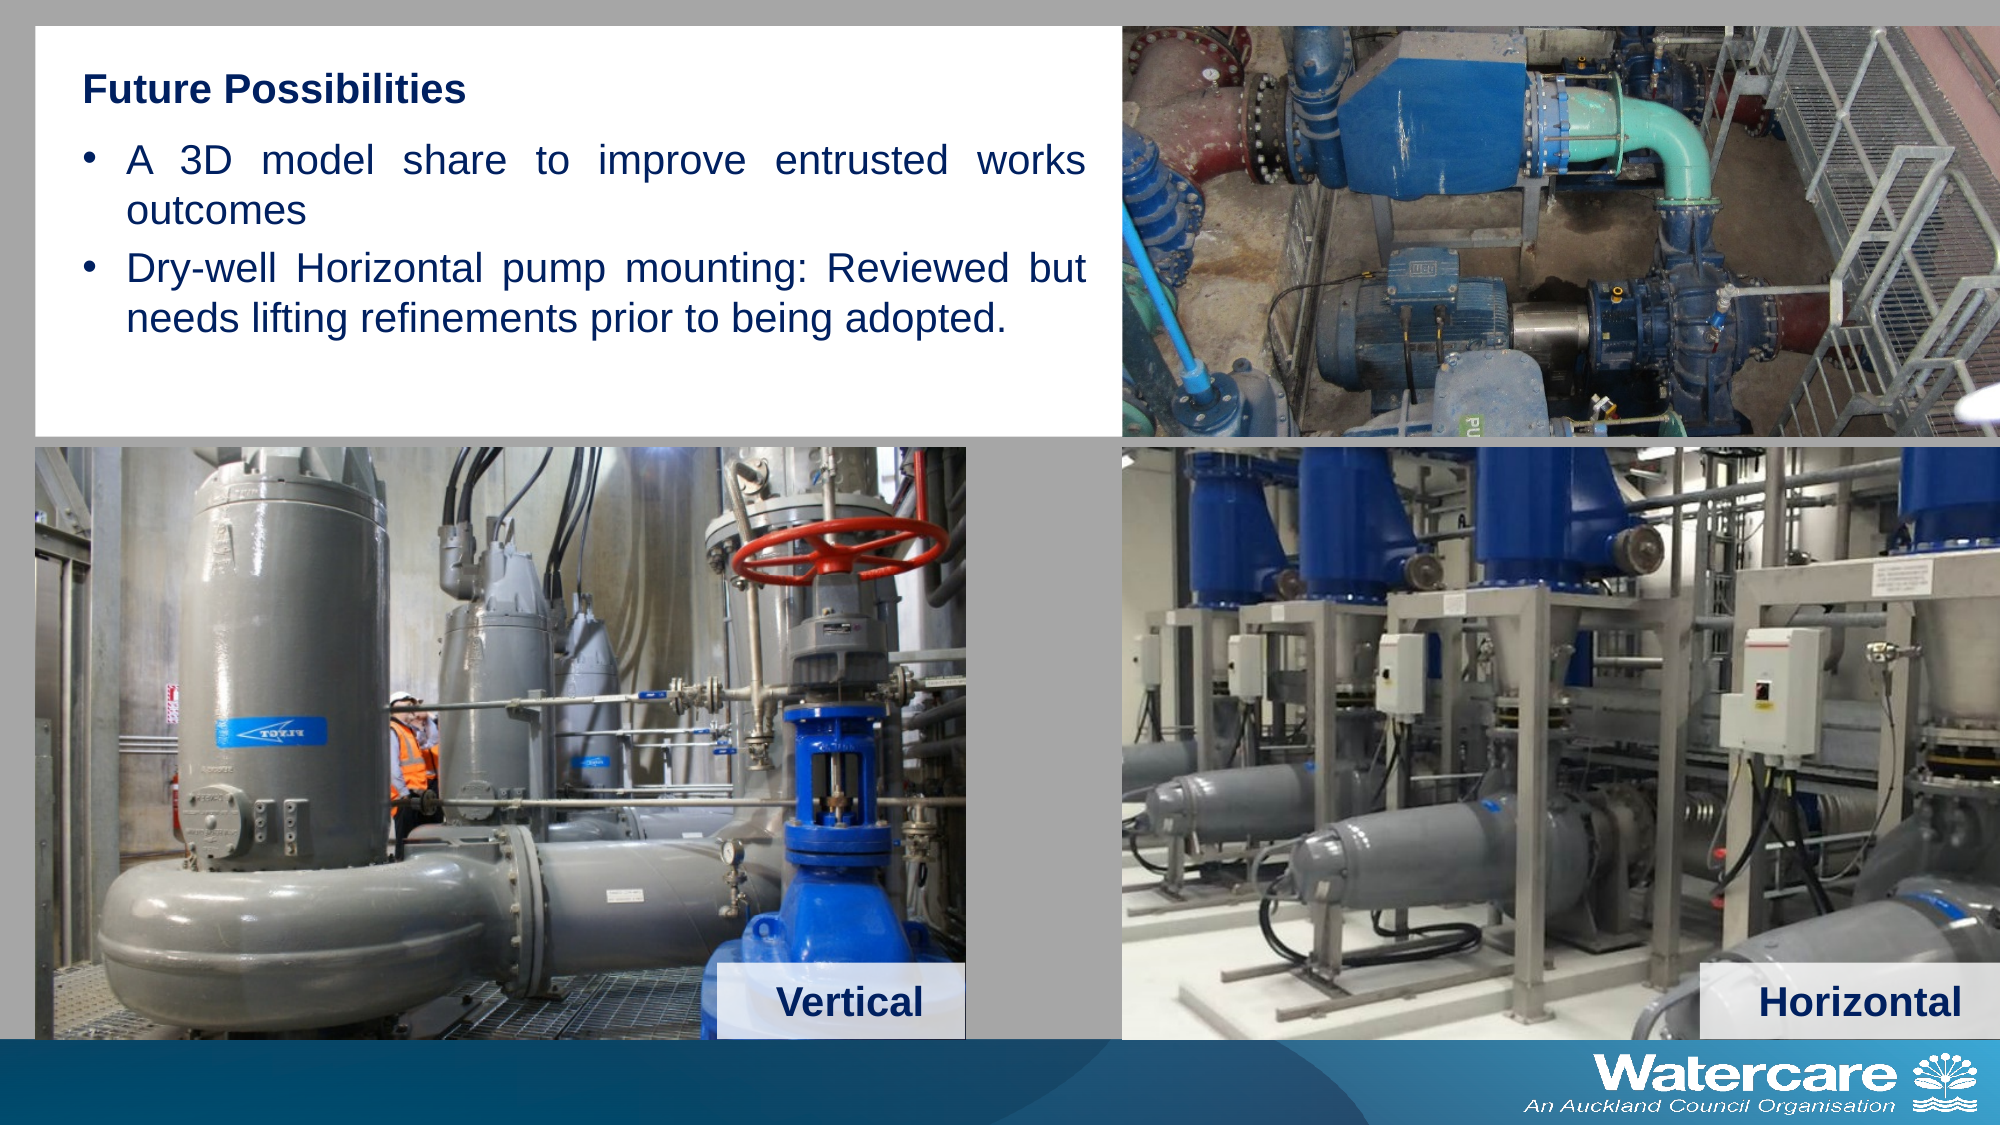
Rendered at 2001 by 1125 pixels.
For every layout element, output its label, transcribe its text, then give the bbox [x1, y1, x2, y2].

text_box [0, 0, 2000, 1041]
picture [512, 1041, 2000, 1125]
picture [1122, 25, 2000, 437]
text_box Future Possibilities A 3D model share to improve entrusted works outcomes Dry-well Horizontal pump mounting: Reviewed but needs lifting refinements prior to being adopted. [35, 26, 1120, 437]
picture [35, 447, 966, 1040]
picture [1122, 447, 2000, 1040]
